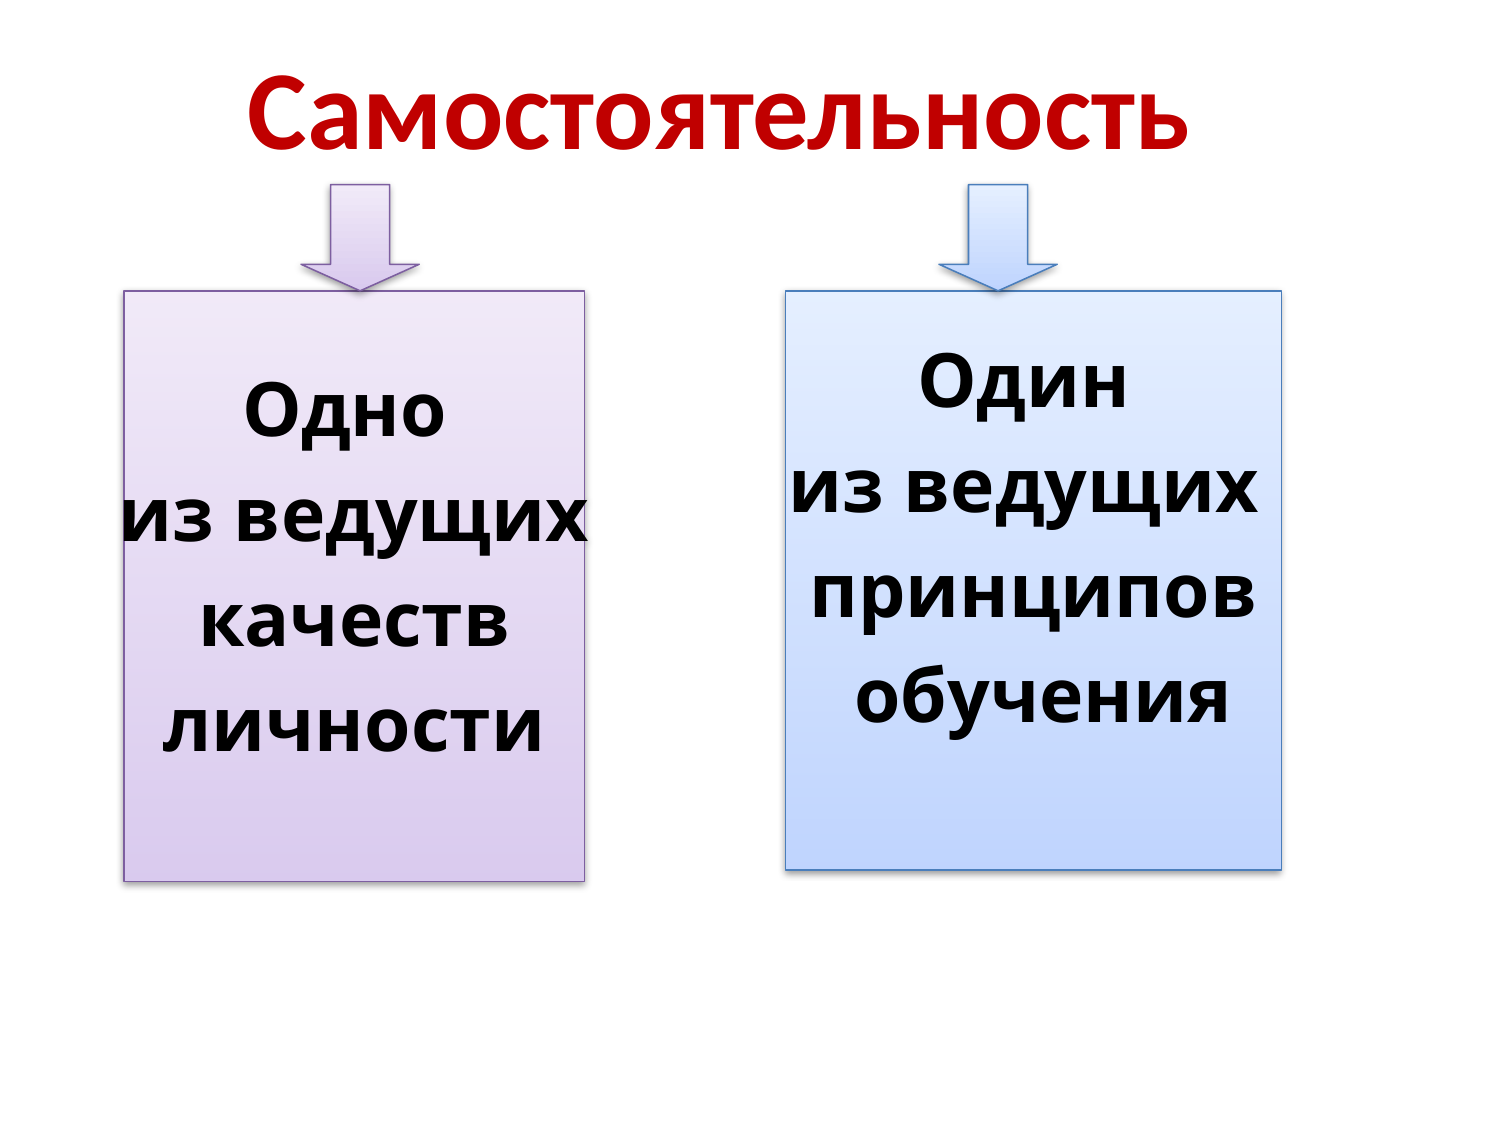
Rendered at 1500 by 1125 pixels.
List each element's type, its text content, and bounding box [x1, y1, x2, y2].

text_box [938, 183, 1058, 292]
title Самостоятельность [29, 24, 1436, 185]
text_box Одно из ведущих качеств личности [123, 290, 585, 882]
text_box Один из ведущих принципов обучения [785, 290, 1282, 871]
text_box [300, 183, 420, 292]
